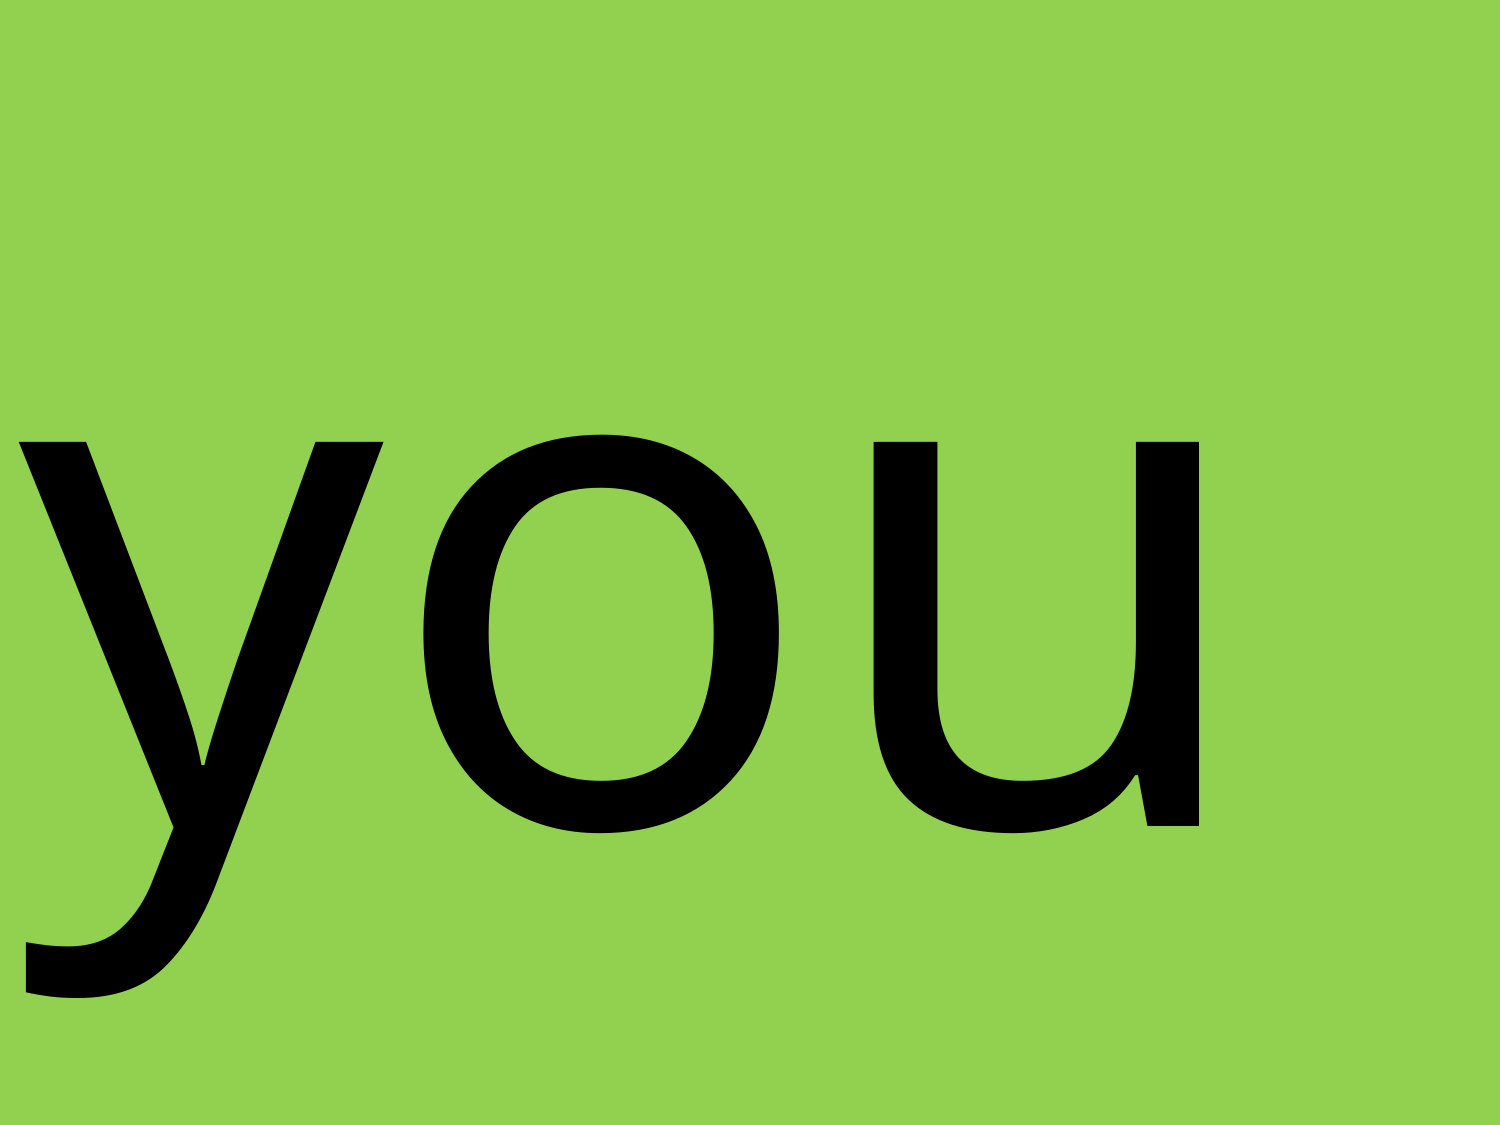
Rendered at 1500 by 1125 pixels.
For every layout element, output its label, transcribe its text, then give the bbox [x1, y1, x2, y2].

list your [3, 101, 1500, 845]
